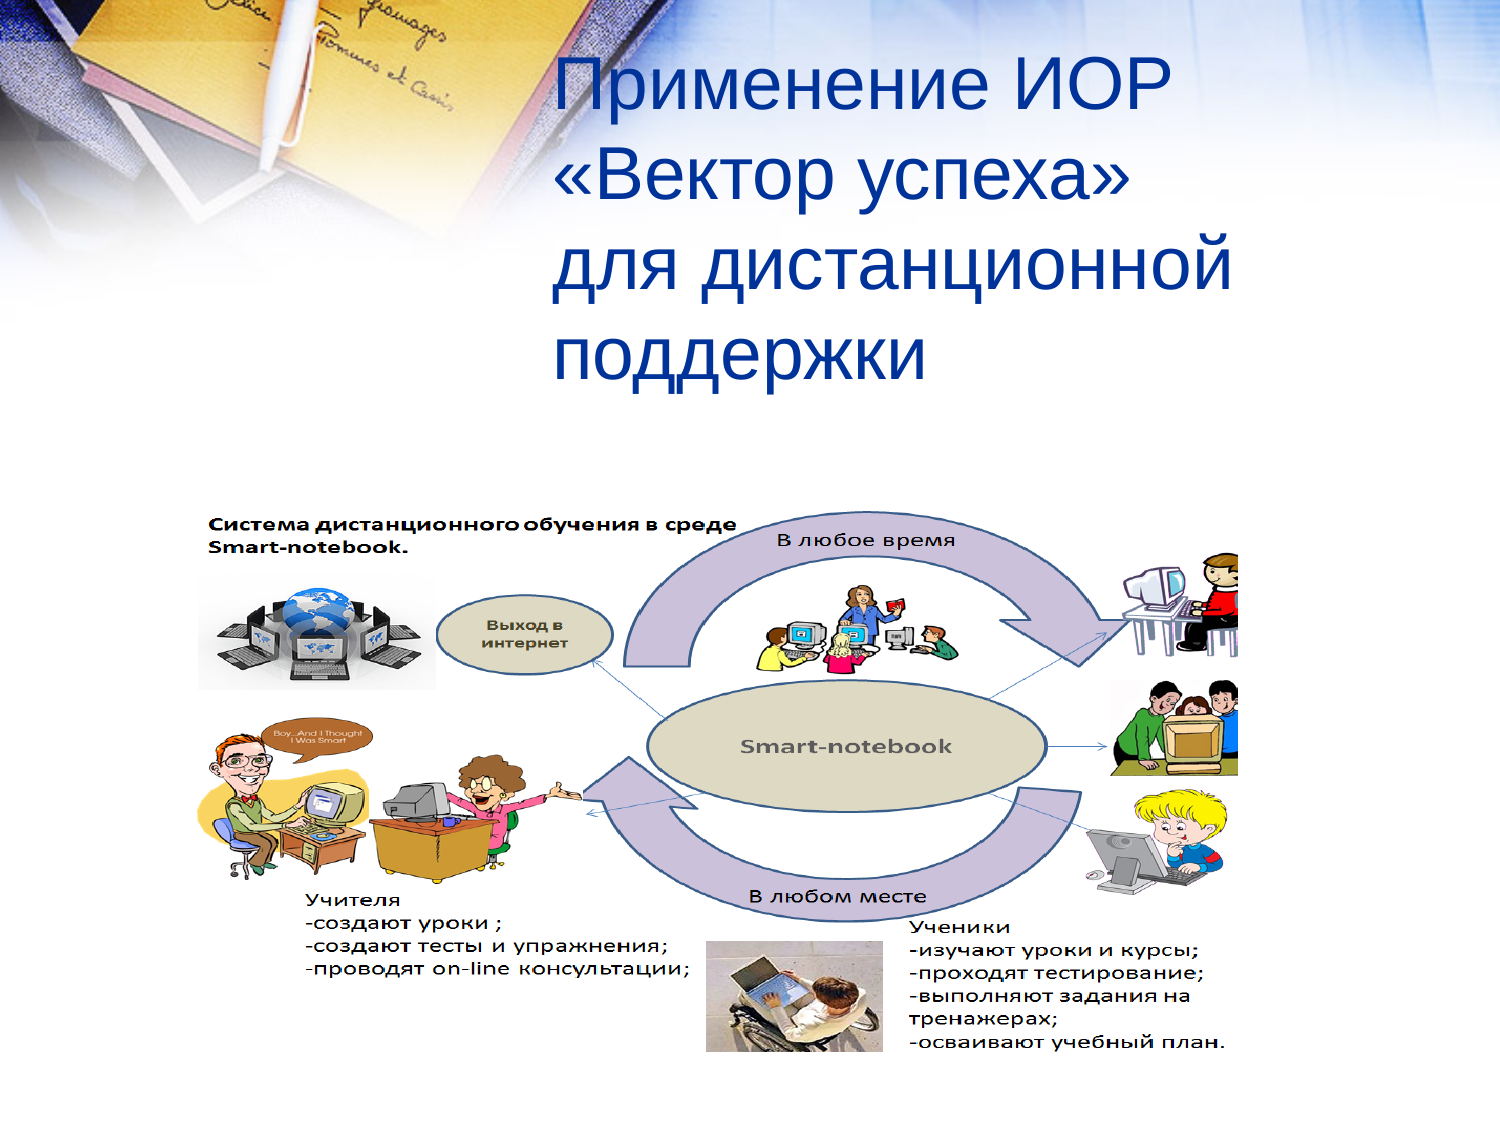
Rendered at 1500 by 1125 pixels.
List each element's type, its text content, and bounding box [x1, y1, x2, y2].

picture [0, 0, 1500, 1125]
title Применение ИОР «Вектор успеха» для дистанционной поддержки [537, 172, 1500, 256]
